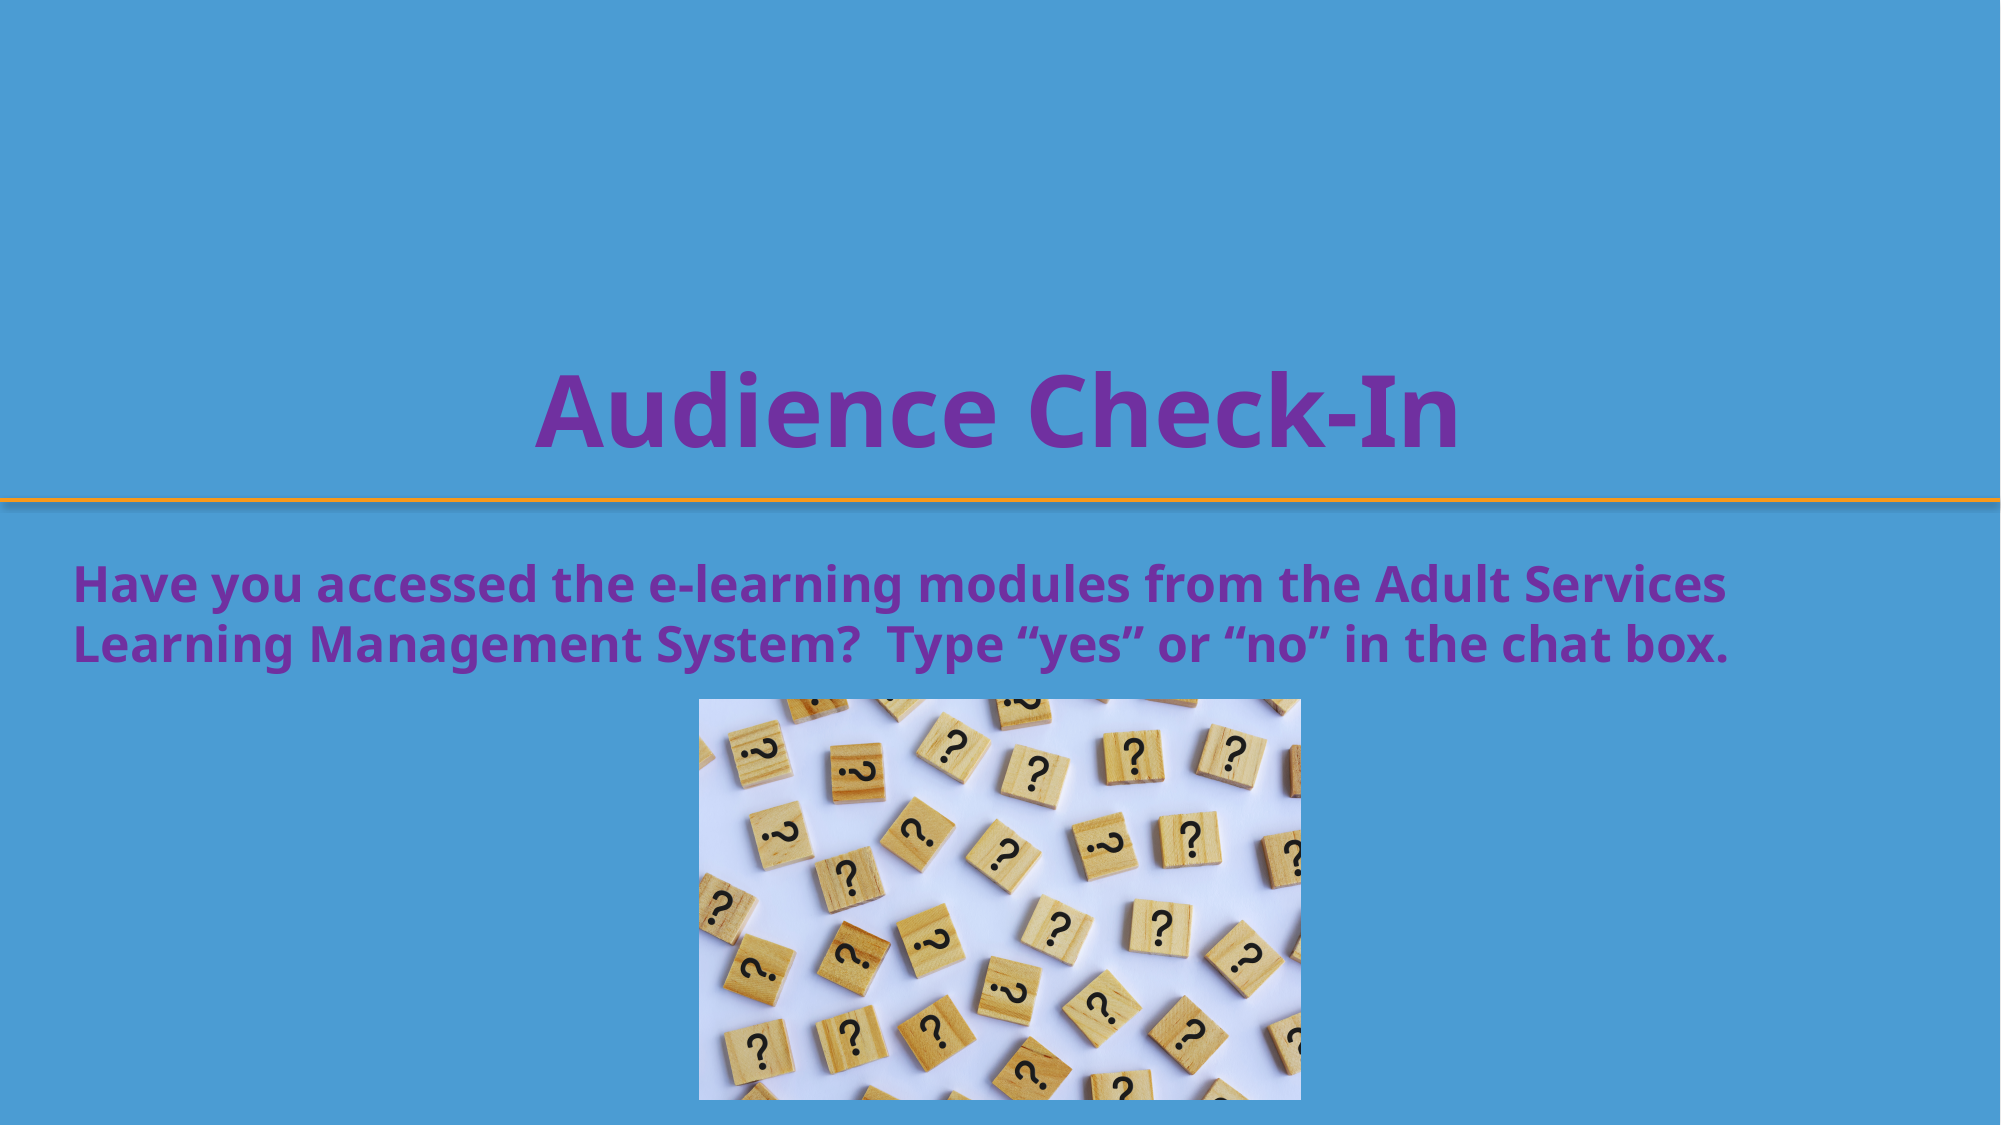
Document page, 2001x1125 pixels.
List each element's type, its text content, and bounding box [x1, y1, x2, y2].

title Audience Check-In [57, 303, 1943, 475]
subtitle Have you accessed the e-learning modules from the Adult Services Learning Management System? Type “yes” or “no” in the chat box. [57, 545, 1943, 855]
picture [699, 698, 1301, 1100]
